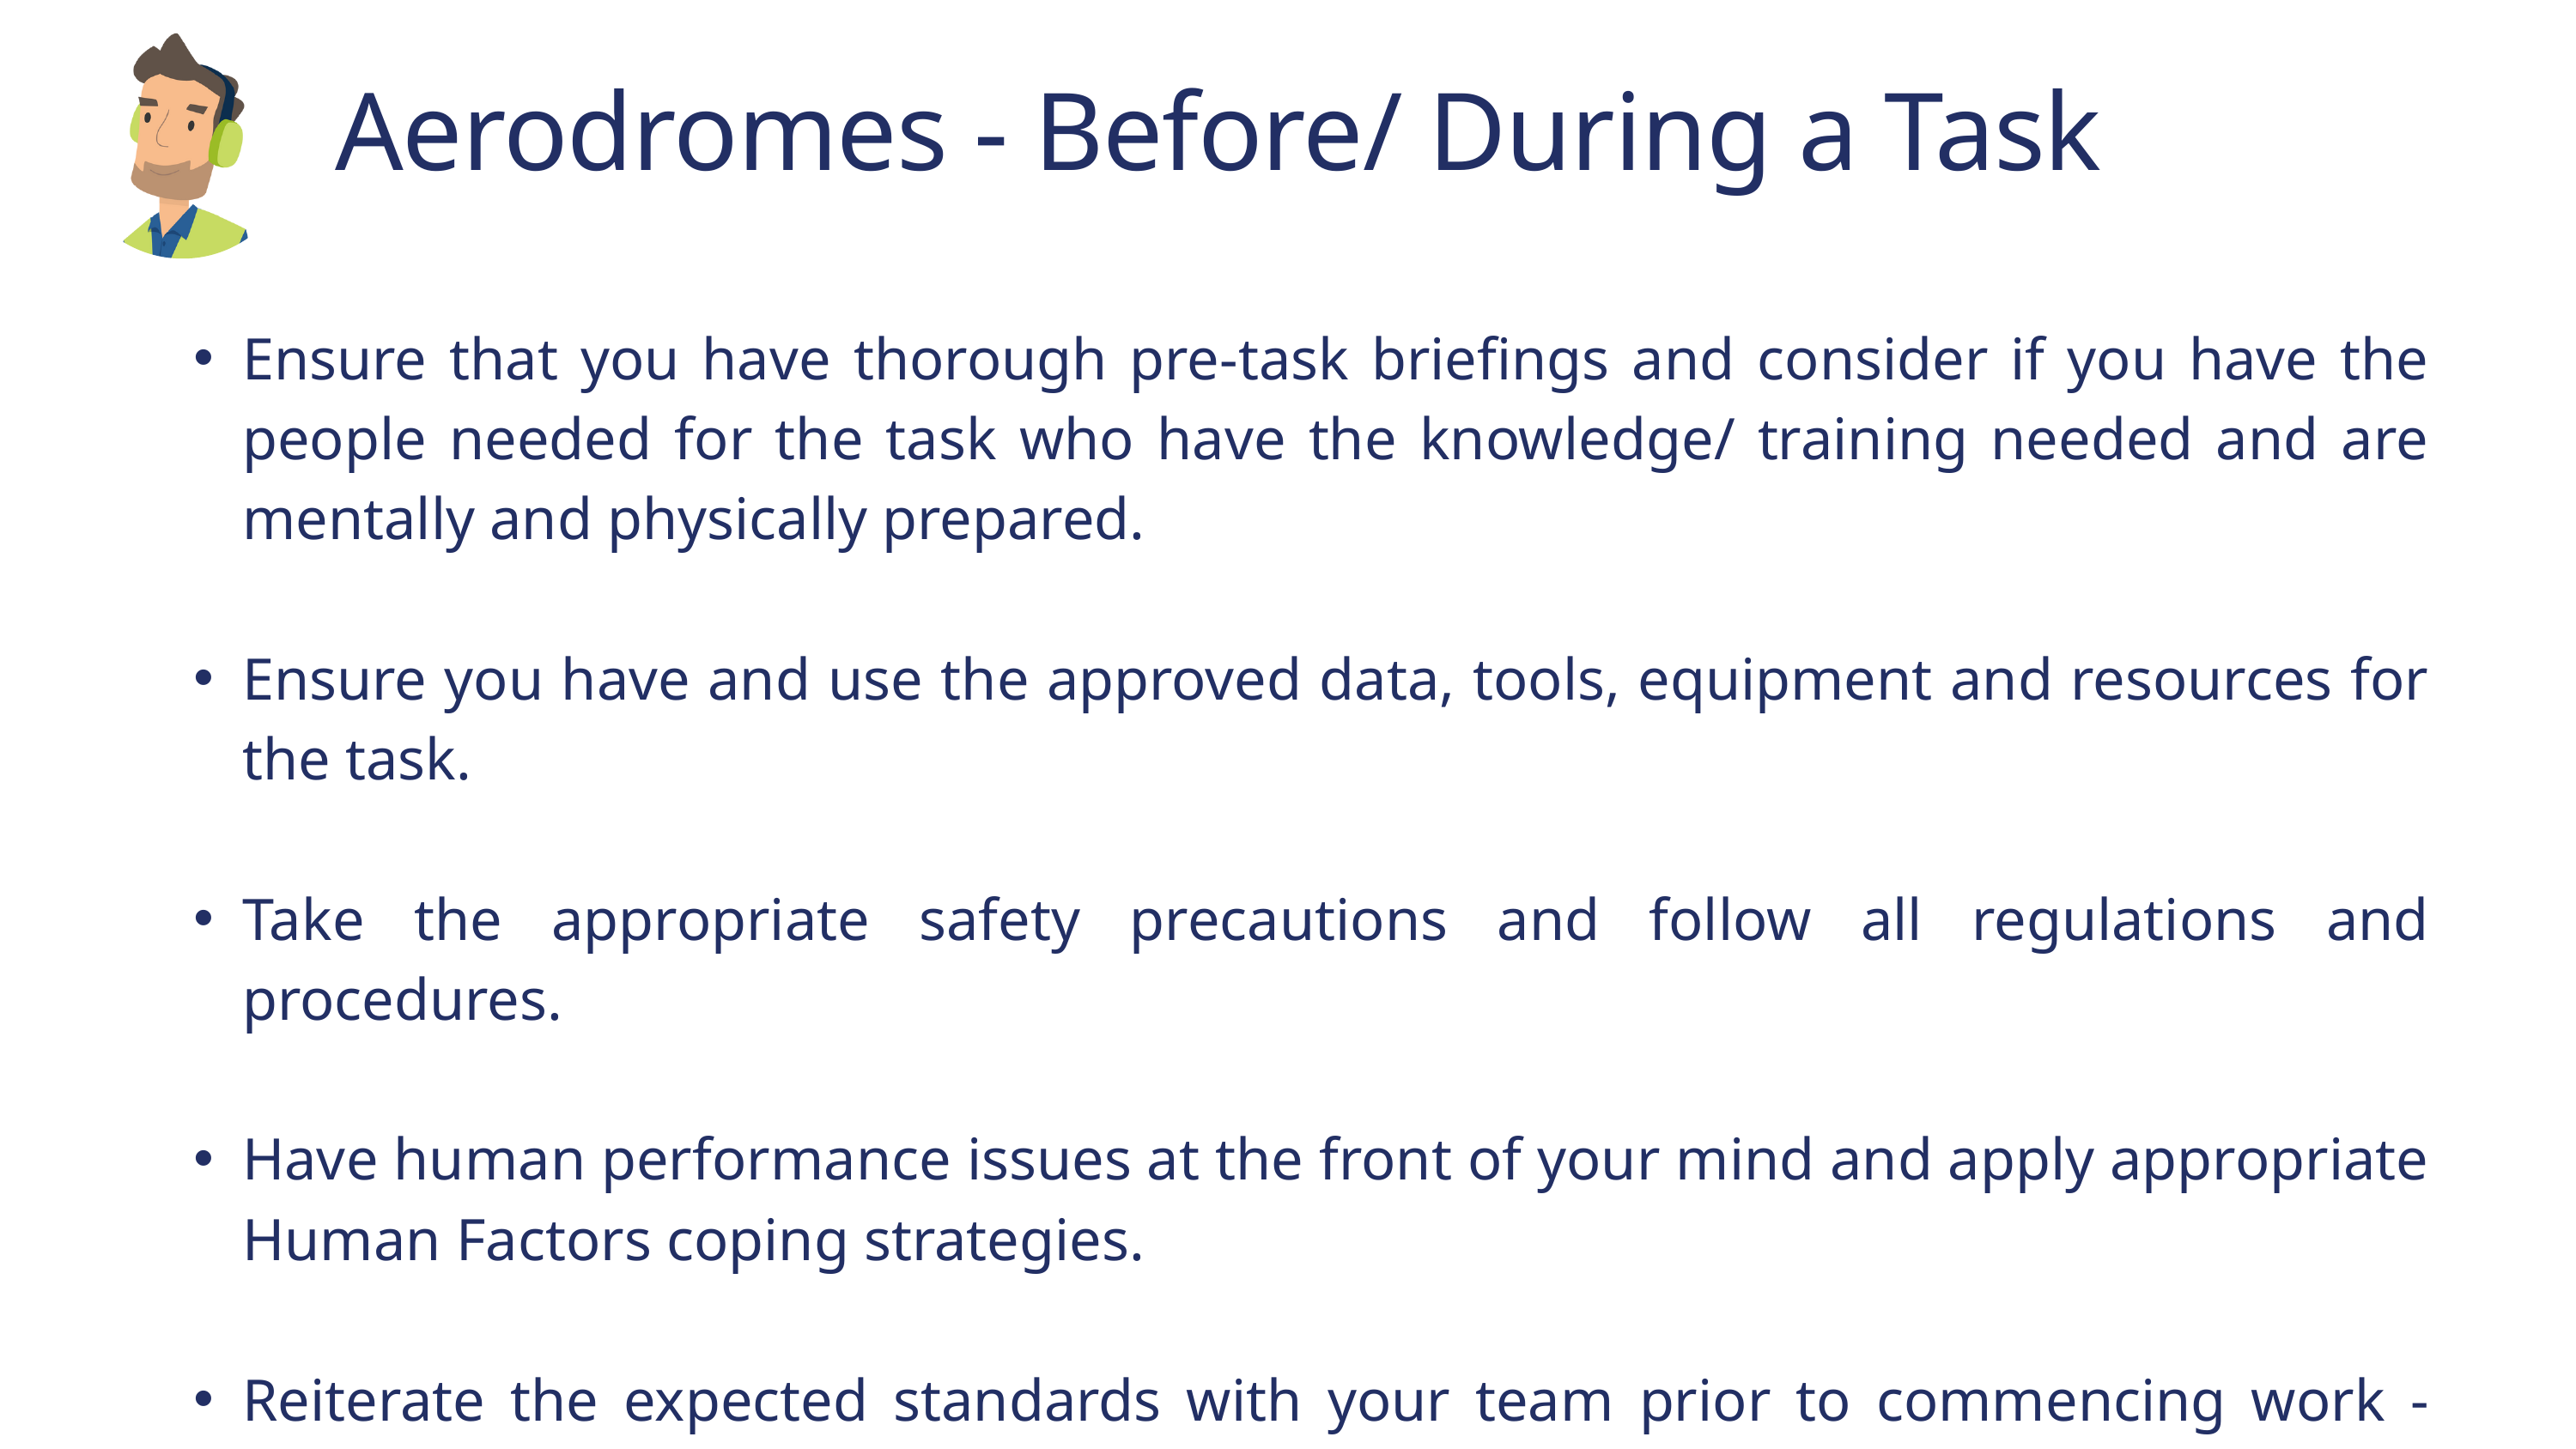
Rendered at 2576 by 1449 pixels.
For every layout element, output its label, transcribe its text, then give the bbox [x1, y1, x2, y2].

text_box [68, 30, 297, 259]
text_box Ensure that you have thorough pre-task briefings and consider if you have the people needed for the task who have the knowledge/ training needed and are mentally and physically prepared. Ensure you have and use the approved data, tools, equipment and resources for the task. Take the appropriate safety precautions and follow all regulations and procedures. Have human performance issues at the front of your mind and apply appropriate Human Factors coping strategies. Reiterate the expected standards with your team prior to commencing work - remember you uphold the standards [144, 311, 2432, 1449]
text_box Aerodromes - Before/ During a Task [335, 84, 2432, 192]
